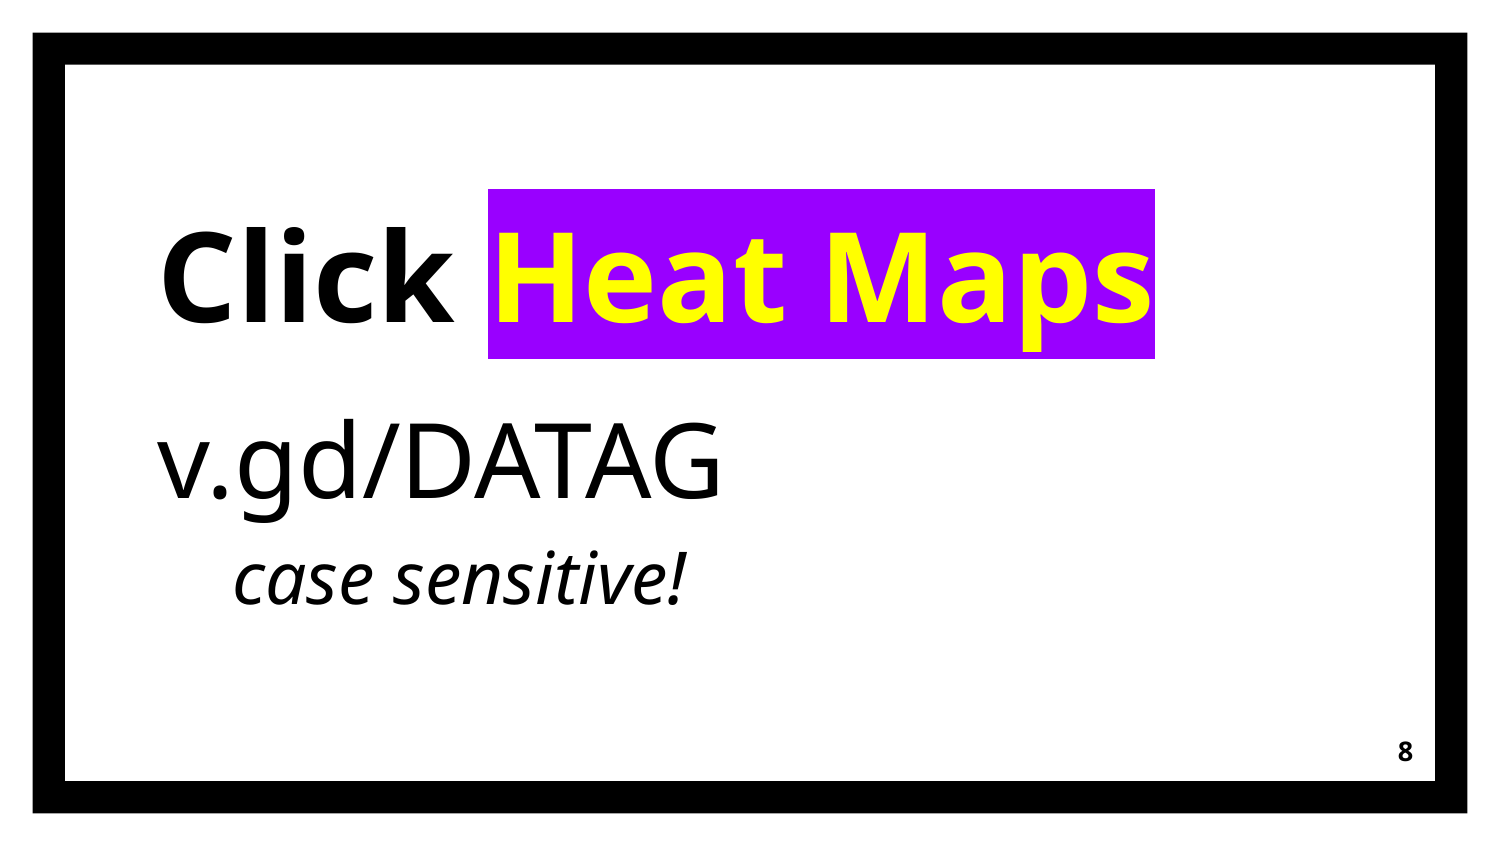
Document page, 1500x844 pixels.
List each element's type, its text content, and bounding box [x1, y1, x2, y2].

list v.gd/DATAG case sensitive! [142, 379, 1358, 709]
slide_number ‹#› [1338, 720, 1429, 786]
title Click Heat Maps [142, 139, 1200, 363]
